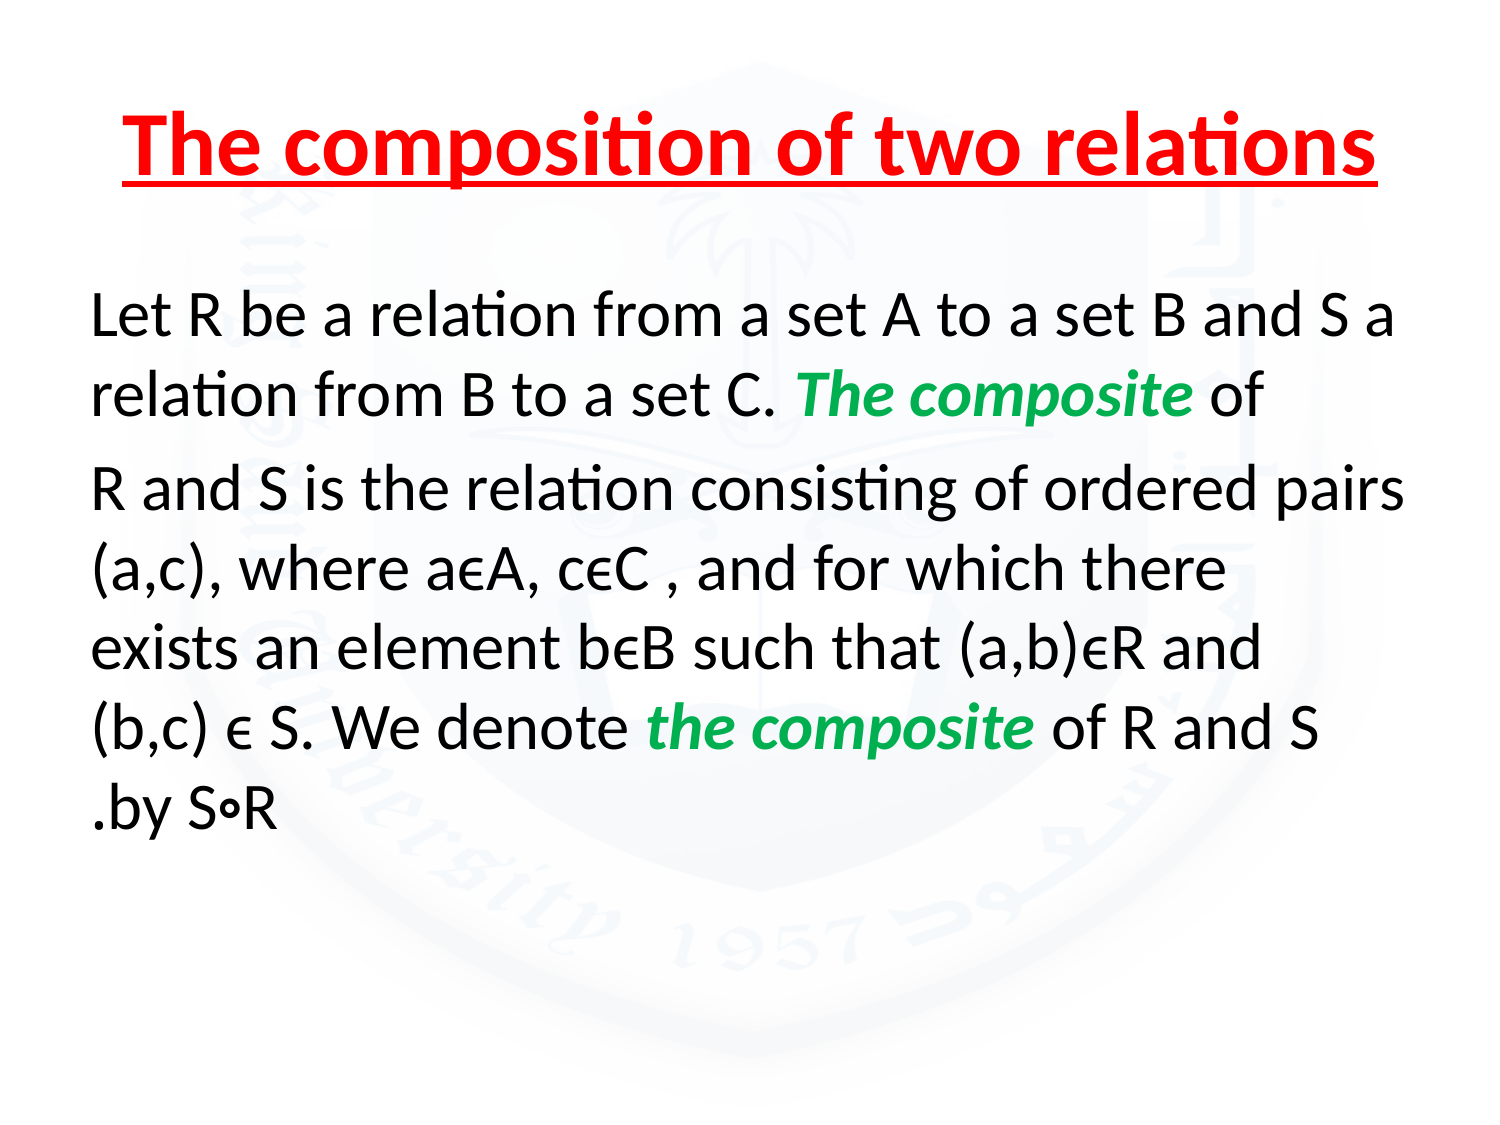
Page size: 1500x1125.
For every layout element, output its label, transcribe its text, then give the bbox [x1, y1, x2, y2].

list Let R be a relation from a set A to a set B and S a relation from B to a set C. The composite of R and S is the relation consisting of ordered pairs (a,c), where aϵA, cϵC , and for which there exists an element bϵB such that (a,b)ϵR and (b,c) ϵ S. We denote the composite of R and S by S◦R. [75, 262, 1425, 1005]
title The composition of two relations [75, 45, 1425, 233]
